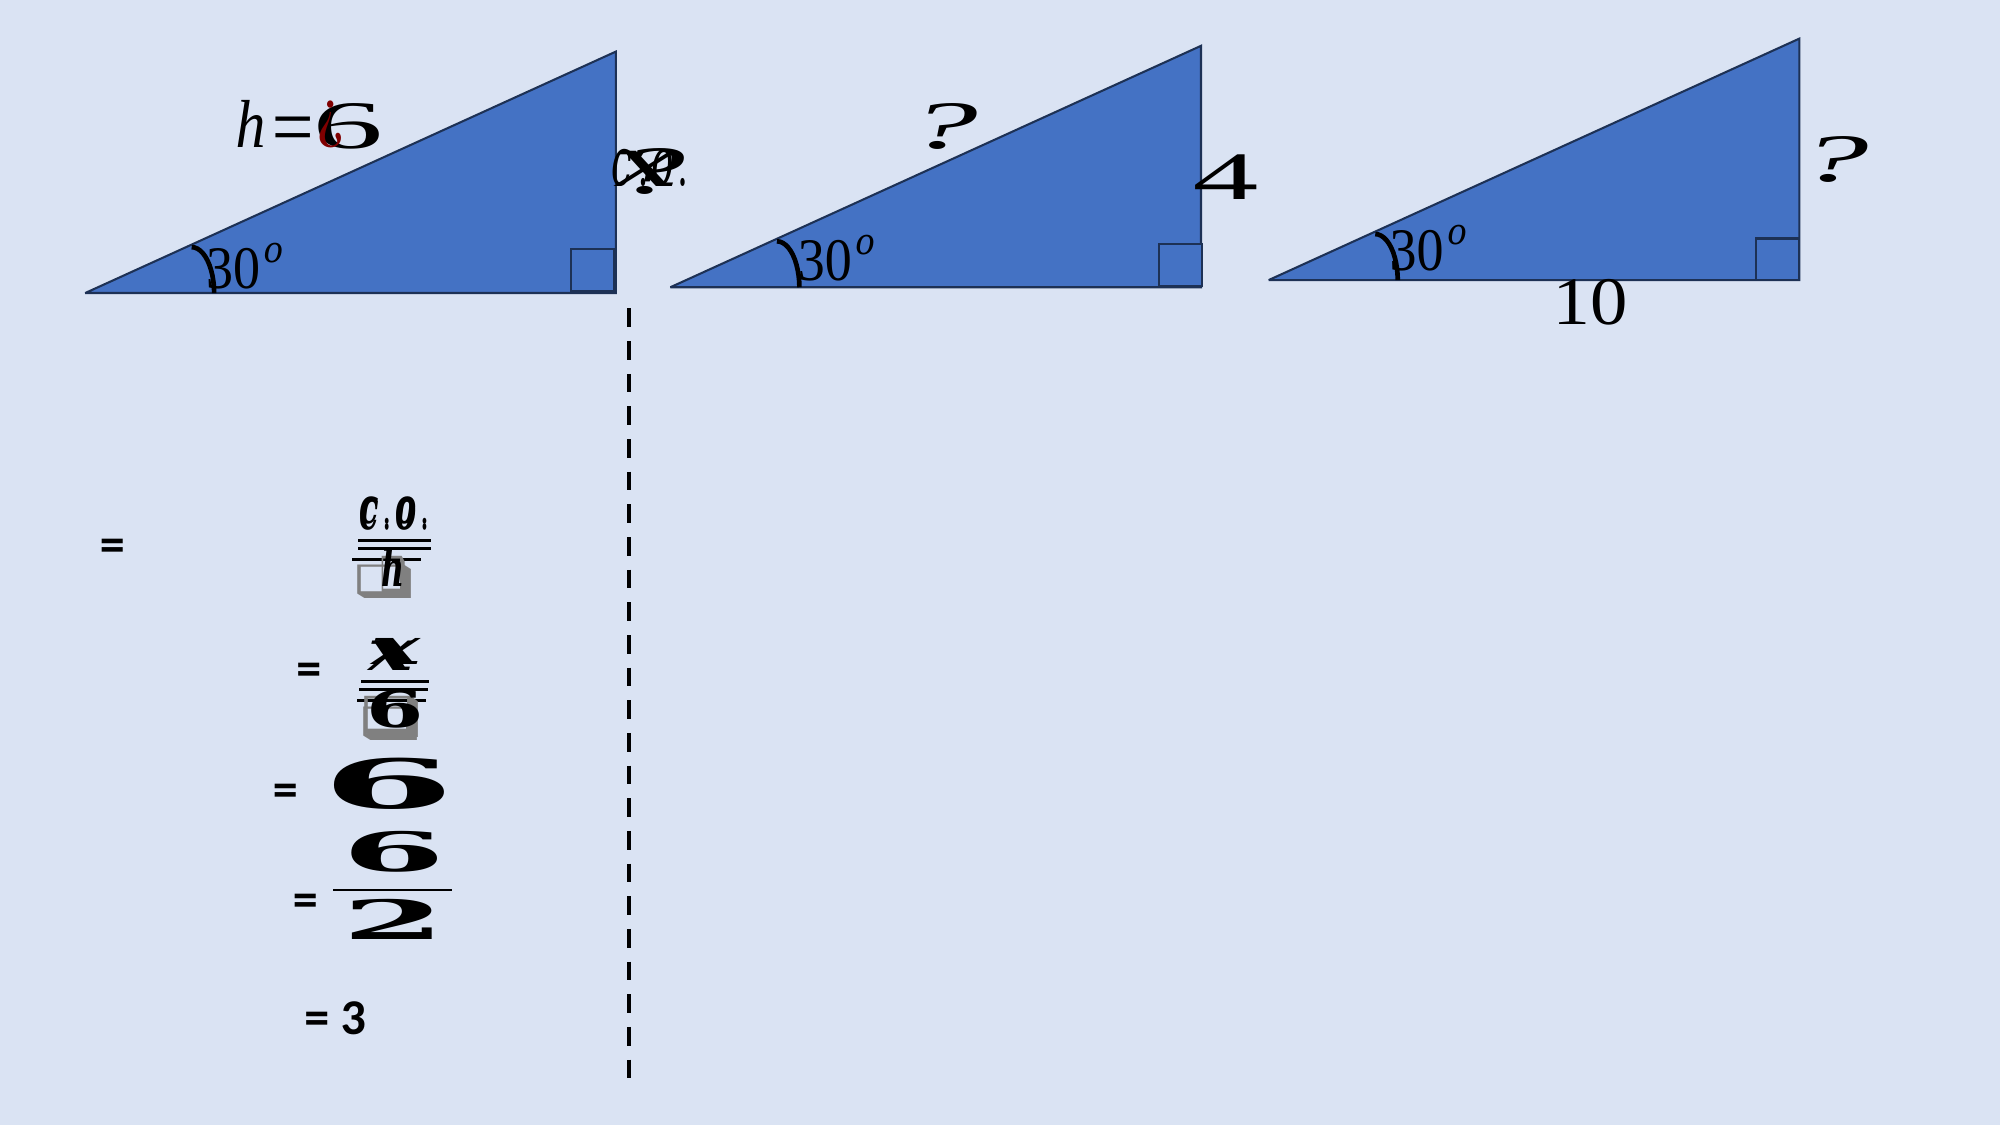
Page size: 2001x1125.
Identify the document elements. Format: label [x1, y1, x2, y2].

text_box [669, 44, 1203, 289]
text_box [1268, 37, 1801, 282]
text_box [191, 246, 215, 294]
text_box [1755, 237, 1800, 281]
text_box [570, 248, 616, 292]
text_box [84, 50, 617, 295]
text_box [776, 240, 800, 288]
text_box [1375, 233, 1399, 281]
text_box [1158, 243, 1203, 287]
